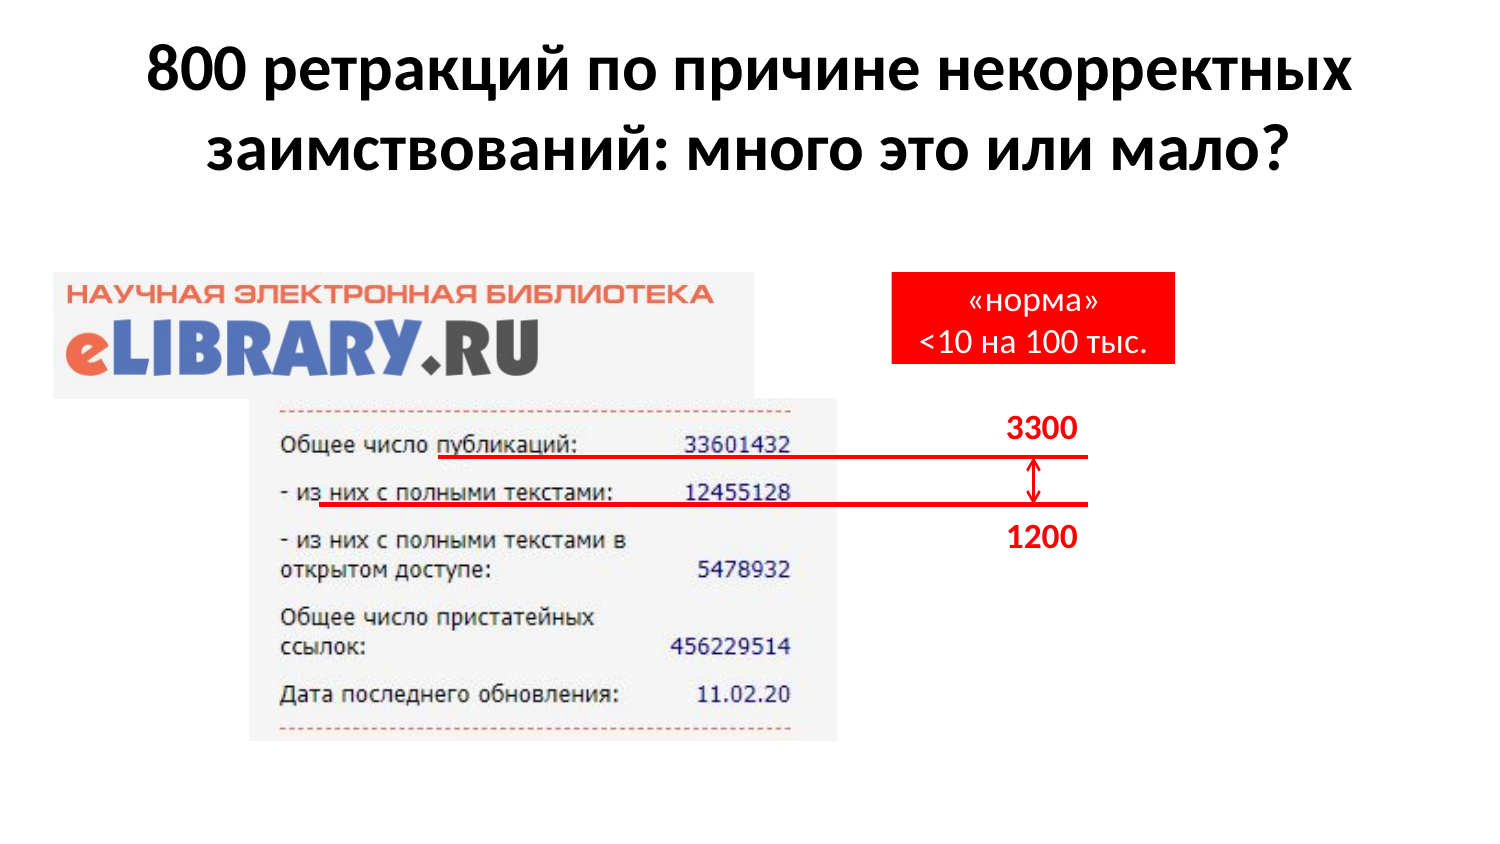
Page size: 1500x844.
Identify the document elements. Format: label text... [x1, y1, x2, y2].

title 800 ретракций по причине некорректных заимствований: много это или мало? [75, 33, 1425, 175]
text_box 3300 [991, 396, 1128, 455]
text_box 1200 [991, 505, 1128, 563]
text_box «норма» <10 на 100 тыс. [890, 270, 1177, 366]
picture [52, 271, 837, 742]
